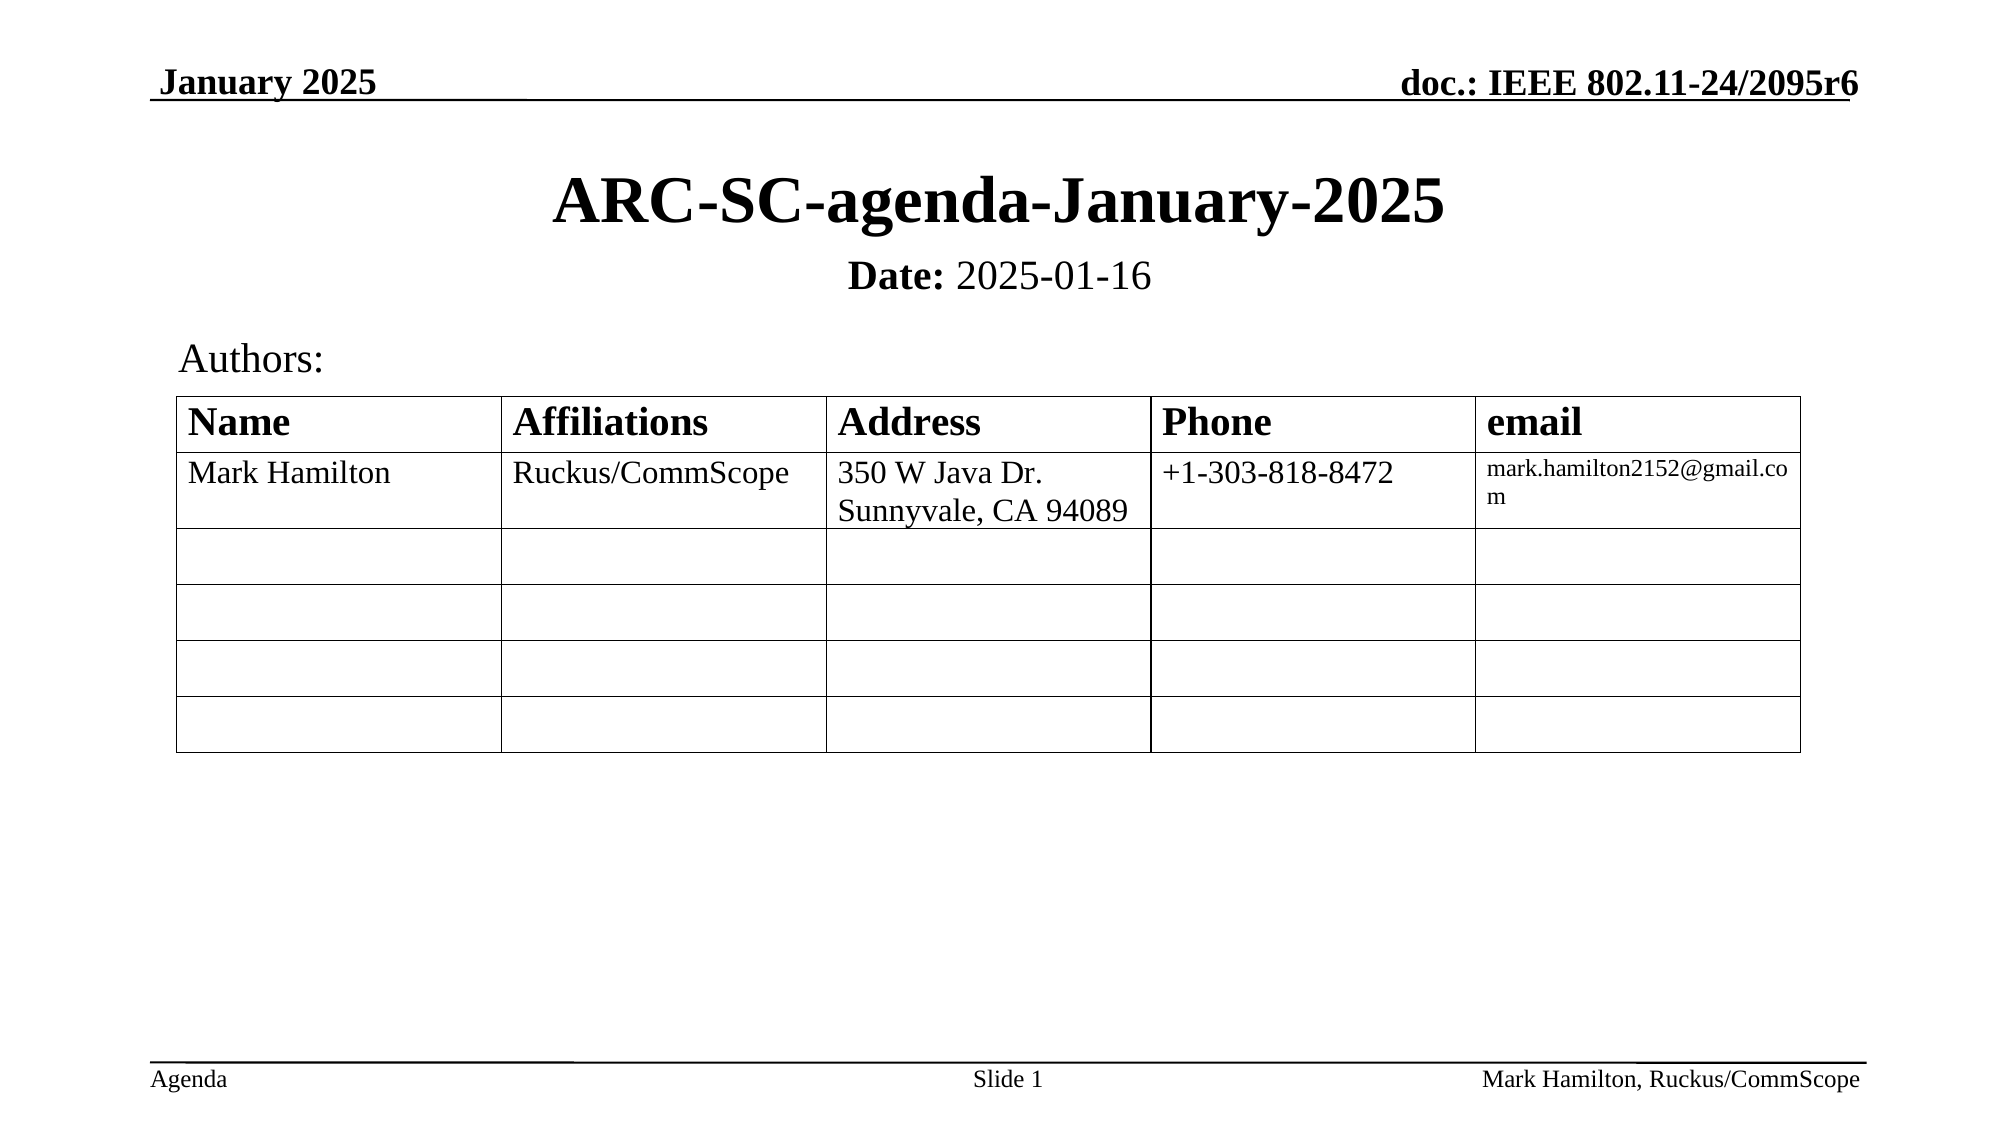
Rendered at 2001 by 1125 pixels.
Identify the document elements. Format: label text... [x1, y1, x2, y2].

title ARC-SC-agenda-January-2025 [149, 151, 1851, 241]
text_box Authors: [162, 323, 401, 387]
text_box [161, 396, 1850, 804]
slide_number Slide 1 [950, 1061, 1067, 1123]
subtitle Date: 2025-01-16 [299, 239, 1701, 319]
